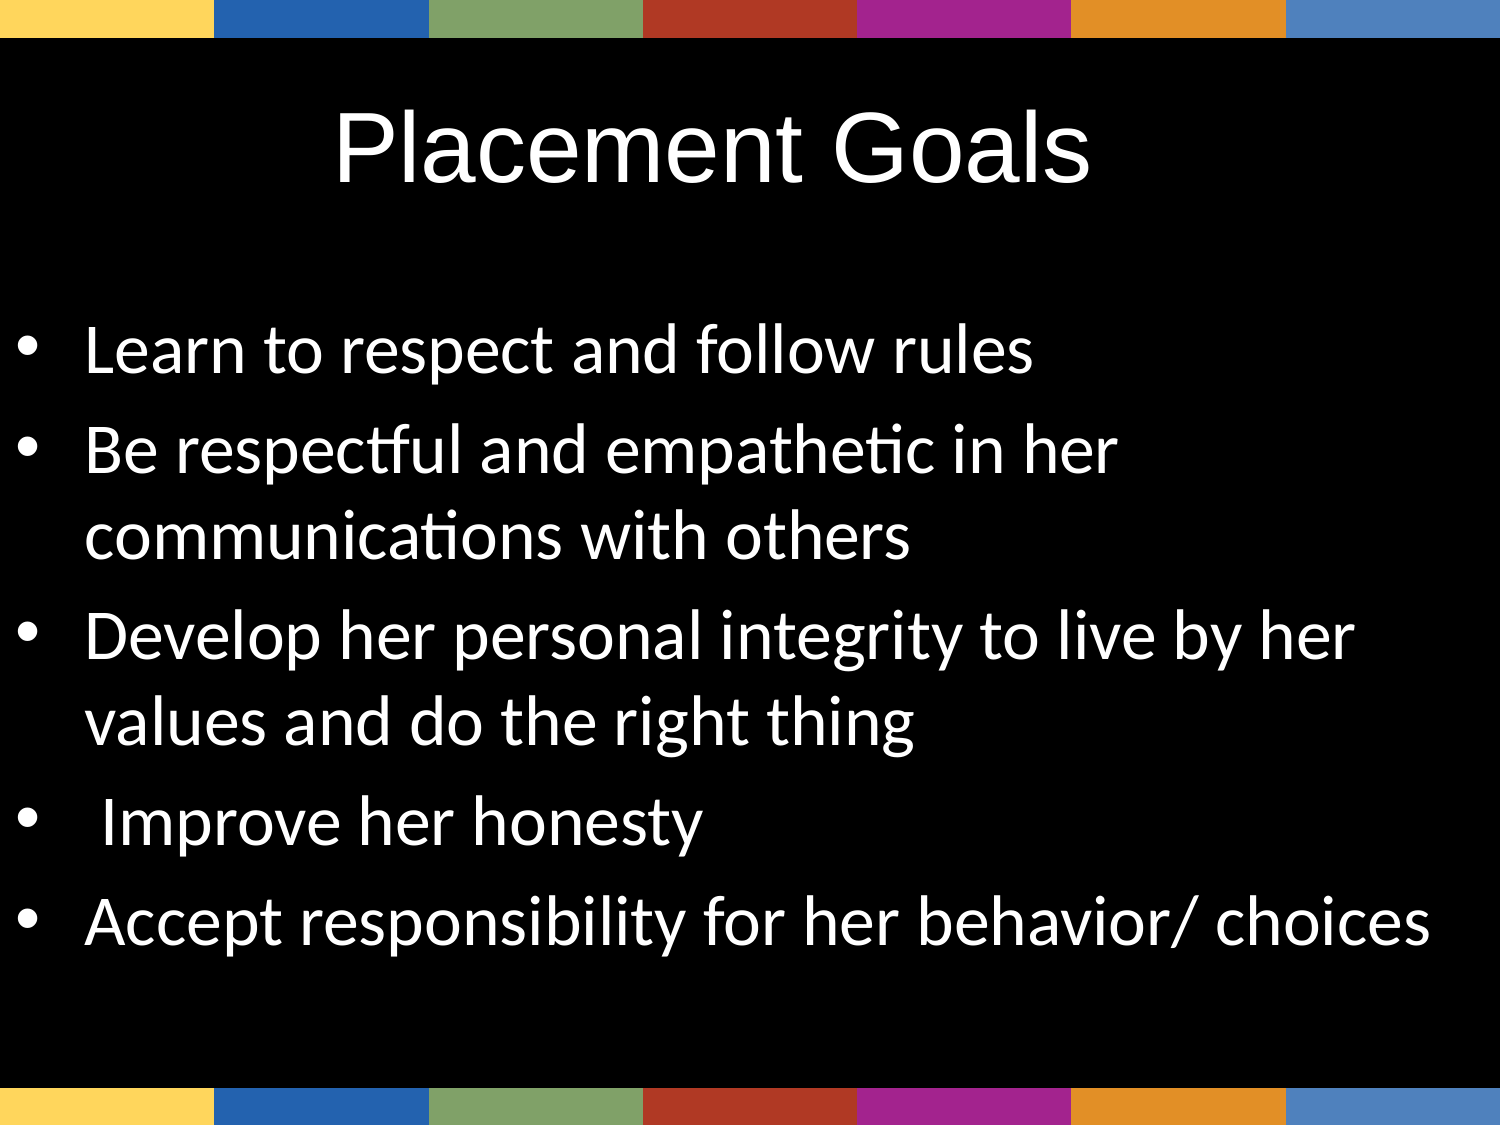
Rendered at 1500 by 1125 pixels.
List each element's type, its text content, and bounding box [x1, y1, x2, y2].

table_header [1286, 0, 1500, 38]
table_header [1071, 0, 1286, 38]
table_header [643, 0, 857, 38]
table_header [214, 1088, 429, 1125]
table_header [429, 1088, 643, 1125]
table_header [1286, 1088, 1500, 1125]
table_header [0, 1088, 214, 1125]
subtitle Learn to respect and follow rules Be respectful and empathetic in her communications with others Develop her personal integrity to live by her values and do the right thing Improve her honesty Accept responsibility for her behavior/ choices [0, 211, 1463, 1063]
text_box Placement Goals [0, 75, 1425, 210]
table_header [429, 0, 643, 38]
table_header [0, 0, 214, 38]
table_header [214, 0, 429, 38]
table_header [857, 0, 1071, 38]
table_header [857, 1088, 1071, 1125]
table_header [1071, 1088, 1286, 1125]
table_header [643, 1088, 857, 1125]
